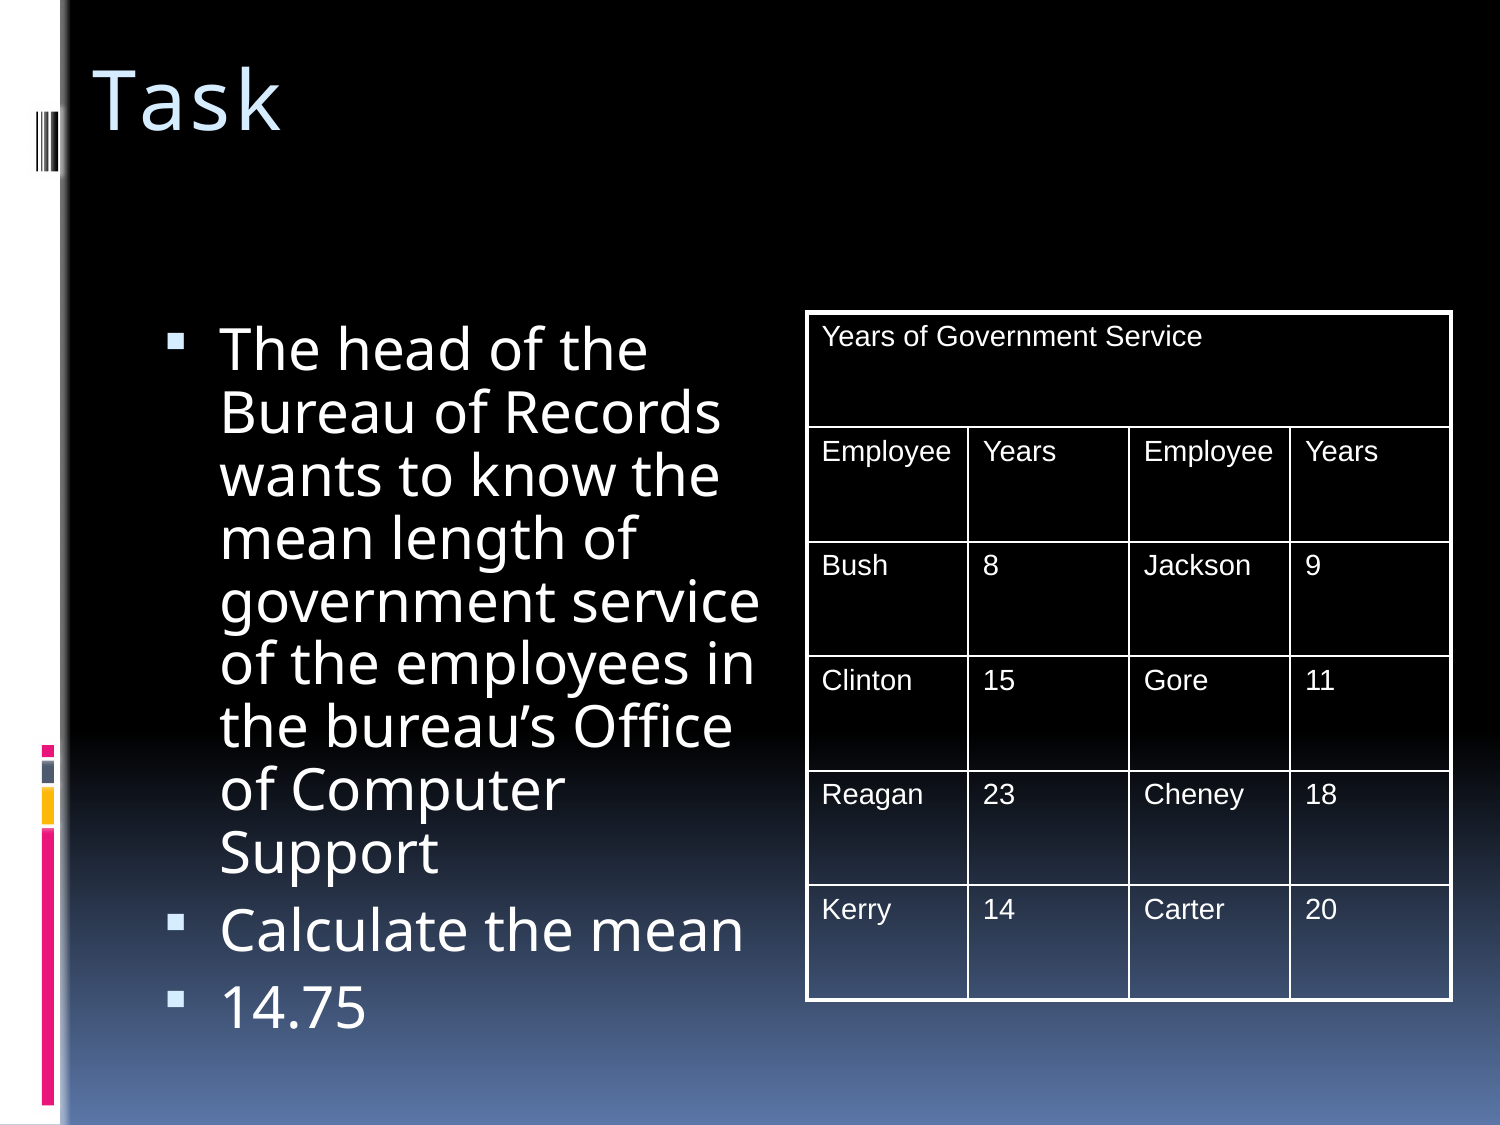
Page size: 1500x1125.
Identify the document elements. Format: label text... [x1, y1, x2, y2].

list The head of the Bureau of Records wants to know the mean length of government service of the employees in the bureau’s Office of Computer Support Calculate the mean 14.75 [137, 312, 782, 1000]
title Task [75, 40, 1451, 275]
table_cell Years [1291, 428, 1449, 541]
table_cell 15 [969, 657, 1128, 770]
table_cell 9 [1291, 543, 1449, 655]
table_cell Gore [1130, 657, 1289, 770]
table_cell 23 [969, 772, 1128, 884]
table_cell Carter [1130, 886, 1289, 998]
table_cell 11 [1291, 657, 1449, 770]
table_cell Employee [1130, 428, 1289, 541]
table_cell 8 [969, 543, 1128, 655]
table_cell Cheney [1130, 772, 1289, 884]
table_cell Reagan [809, 772, 967, 884]
table_cell Bush [809, 543, 967, 655]
table_cell 18 [1291, 772, 1449, 884]
table_cell 20 [1291, 886, 1449, 998]
table_cell Jackson [1130, 543, 1289, 655]
table_cell Years [969, 428, 1128, 541]
table_cell 14 [969, 886, 1128, 998]
table_cell Kerry [809, 886, 967, 998]
table_cell Employee [809, 428, 967, 541]
table_header Years of Government Service [809, 315, 1449, 426]
table_cell Clinton [809, 657, 967, 770]
